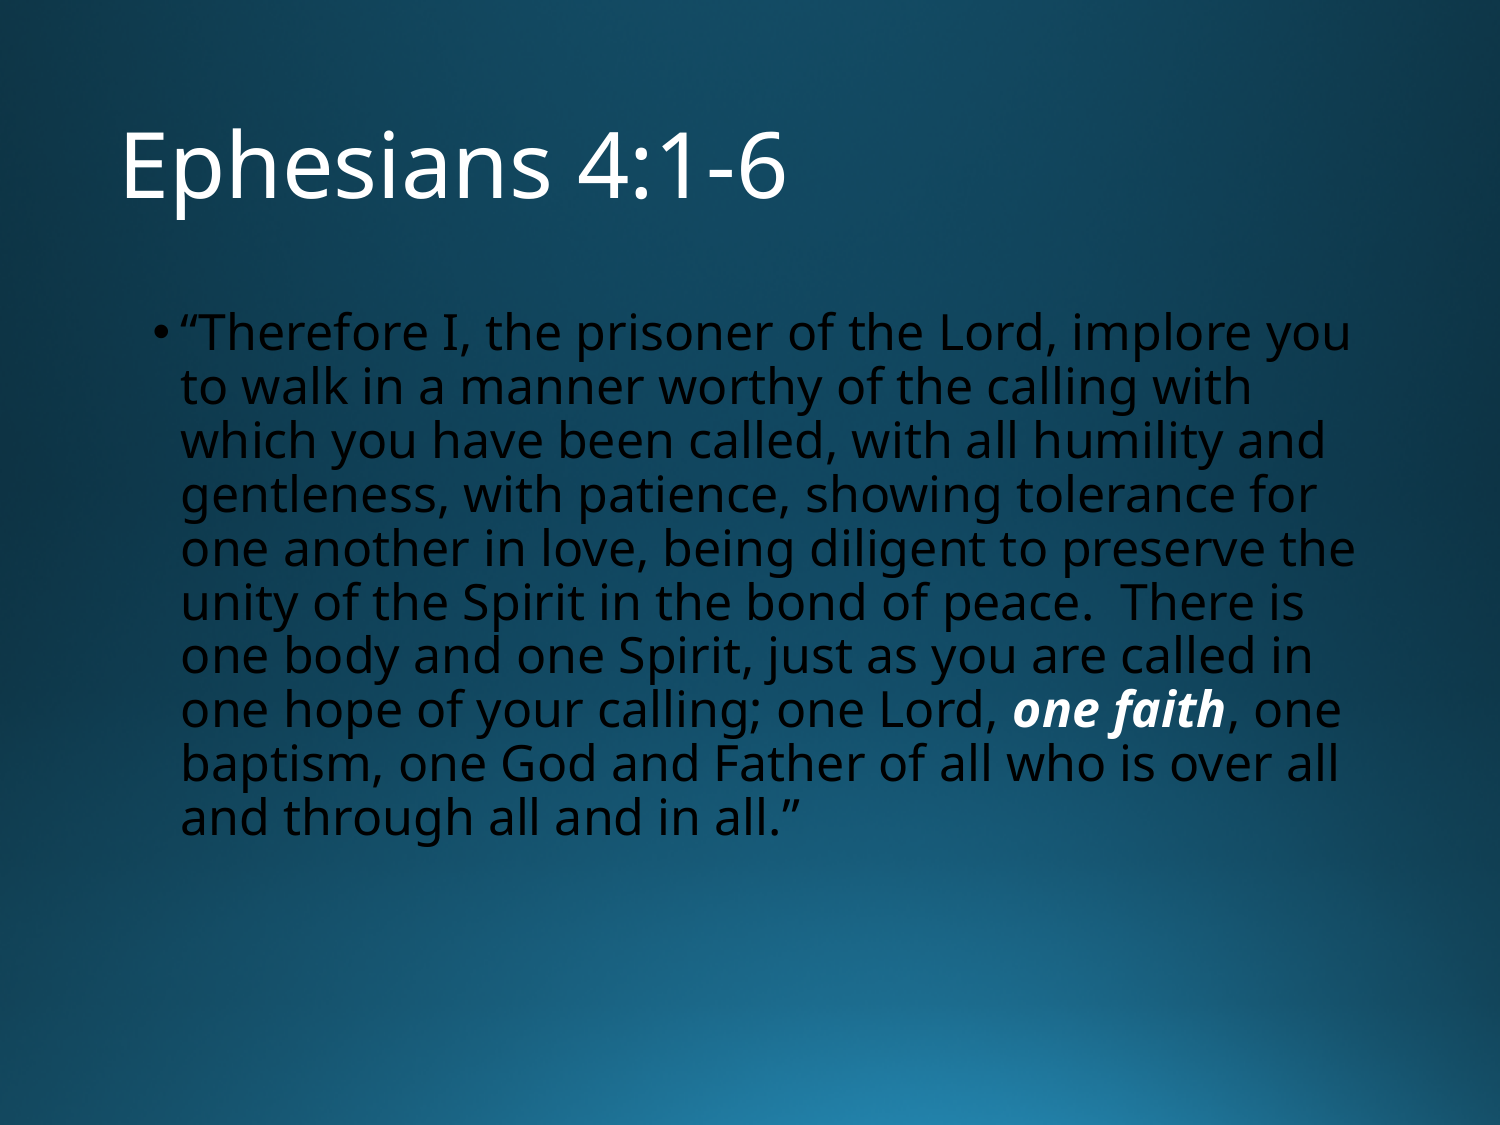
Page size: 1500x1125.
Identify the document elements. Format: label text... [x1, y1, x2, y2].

picture [0, 0, 1500, 1125]
list “Therefore I, the prisoner of the Lord, implore you to walk in a manner worthy of the calling with which you have been called, with all humility and gentleness, with patience, showing tolerance for one another in love, being diligent to preserve the unity of the Spirit in the bond of peace. There is one body and one Spirit, just as you are called in one hope of your calling; one Lord, one faith, one baptism, one God and Father of all who is over all and through all and in all.” [137, 299, 1397, 1014]
title Ephesians 4:1-6 [103, 59, 1397, 278]
